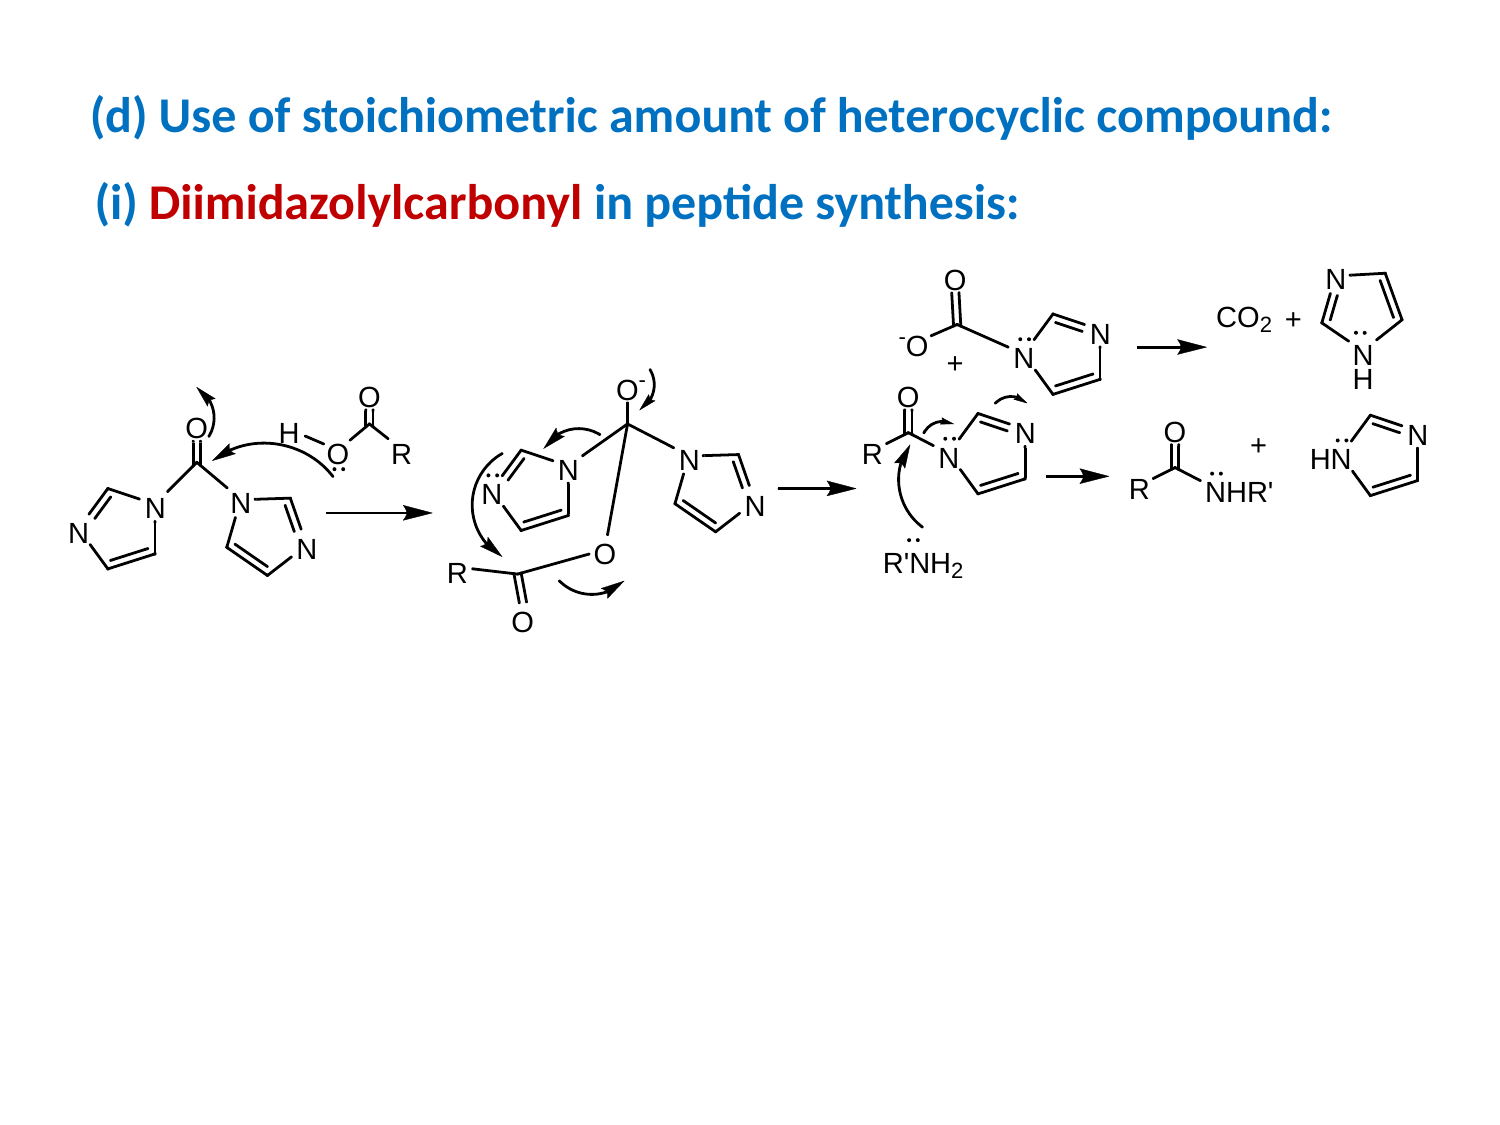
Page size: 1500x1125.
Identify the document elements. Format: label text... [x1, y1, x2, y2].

text_box (d) Use of stoichiometric amount of heterocyclic compound: [74, 74, 1438, 150]
text_box (i) Diimidazolylcarbonyl in peptide synthesis: [79, 162, 1036, 238]
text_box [62, 262, 1439, 638]
